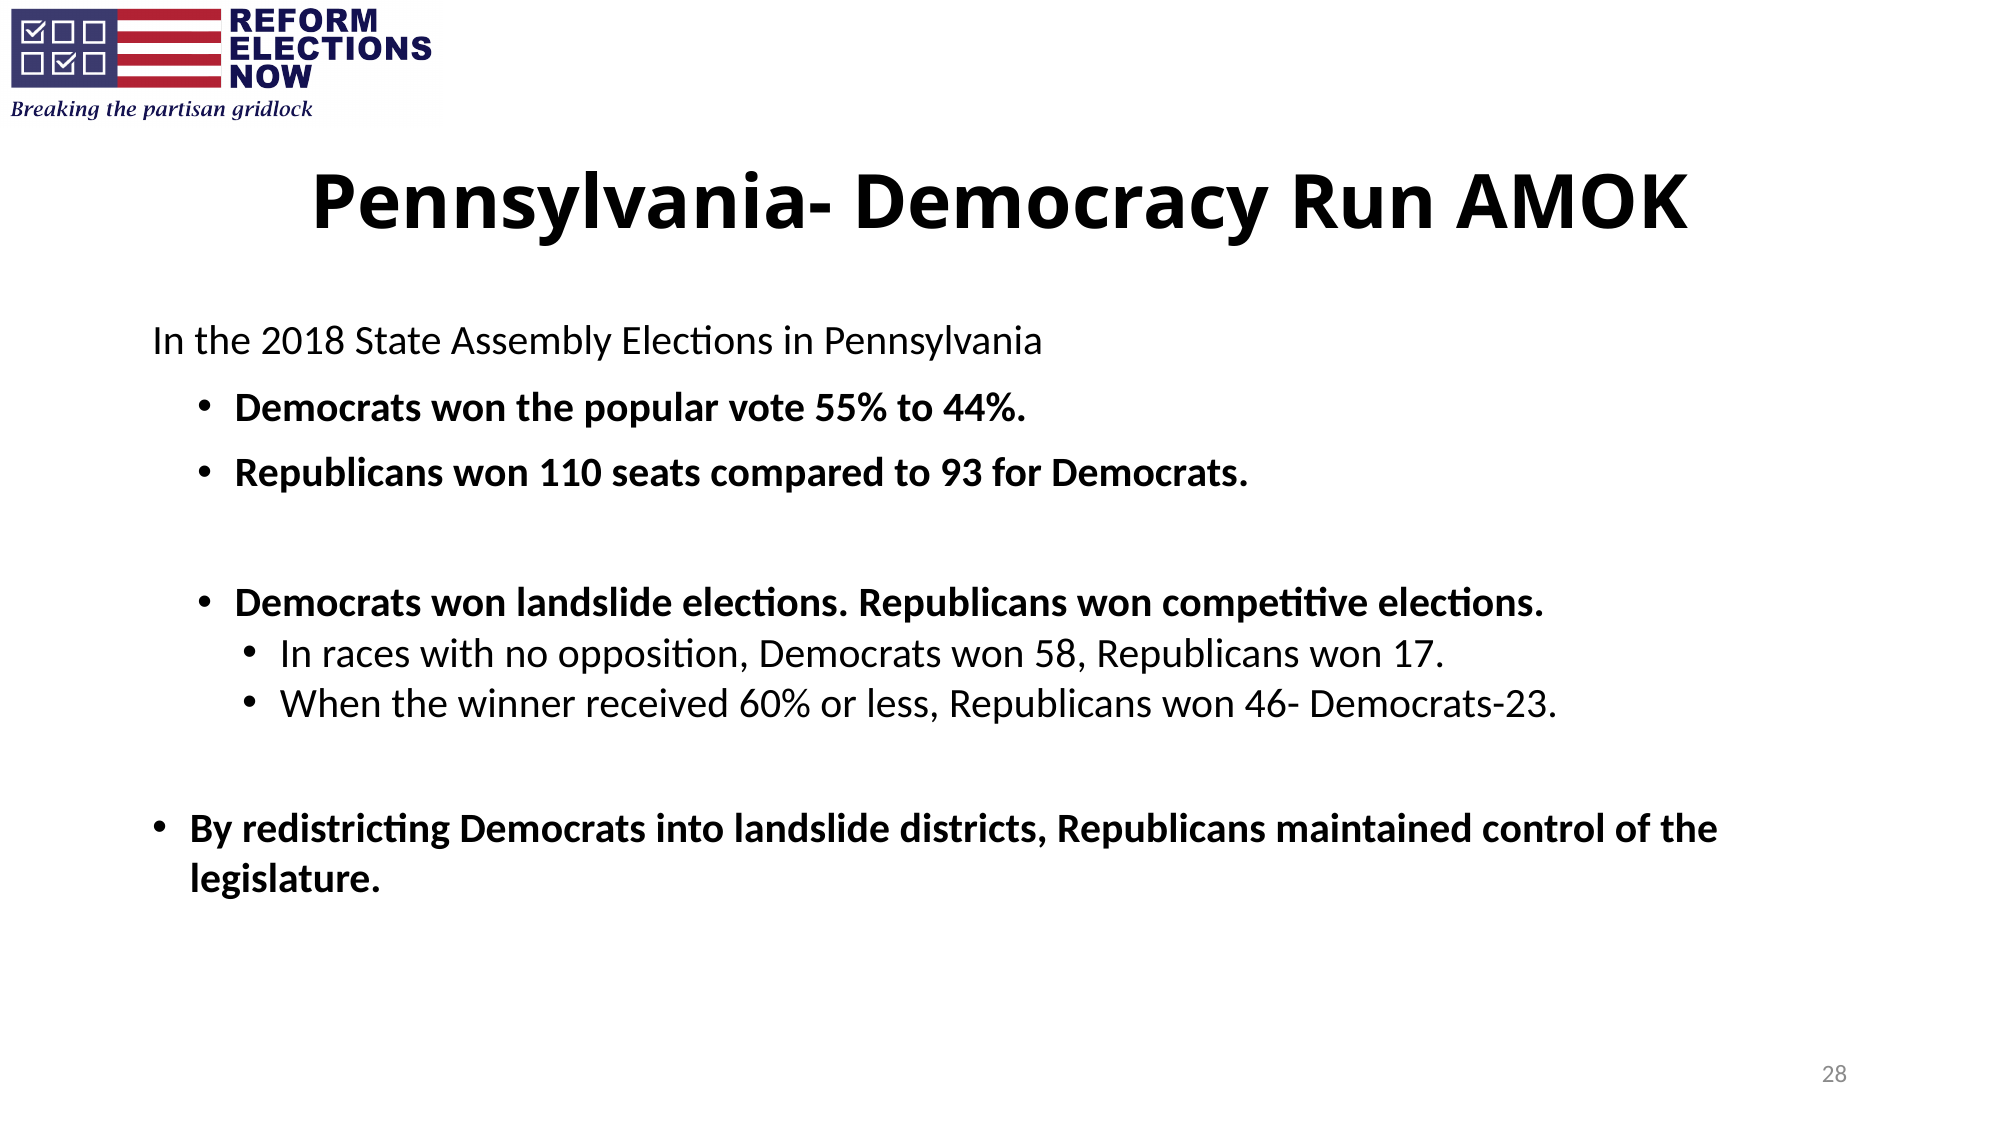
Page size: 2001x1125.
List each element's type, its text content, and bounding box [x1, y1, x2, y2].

list In the 2018 State Assembly Elections in Pennsylvania Democrats won the popular vote 55% to 44%. Republicans won 110 seats compared to 93 for Democrats. Democrats won landslide elections. Republicans won competitive elections. In races with no opposition, Democrats won 58, Republicans won 17. When the winner received 60% or less, Republicans won 46- Democrats-23. By redistricting Democrats into landslide districts, Republicans maintained control of the legislature. [137, 311, 1863, 1014]
slide_number 28 [1412, 1042, 1863, 1103]
title Pennsylvania- Democracy Run AMOK [137, 132, 1863, 277]
picture [0, 0, 443, 128]
